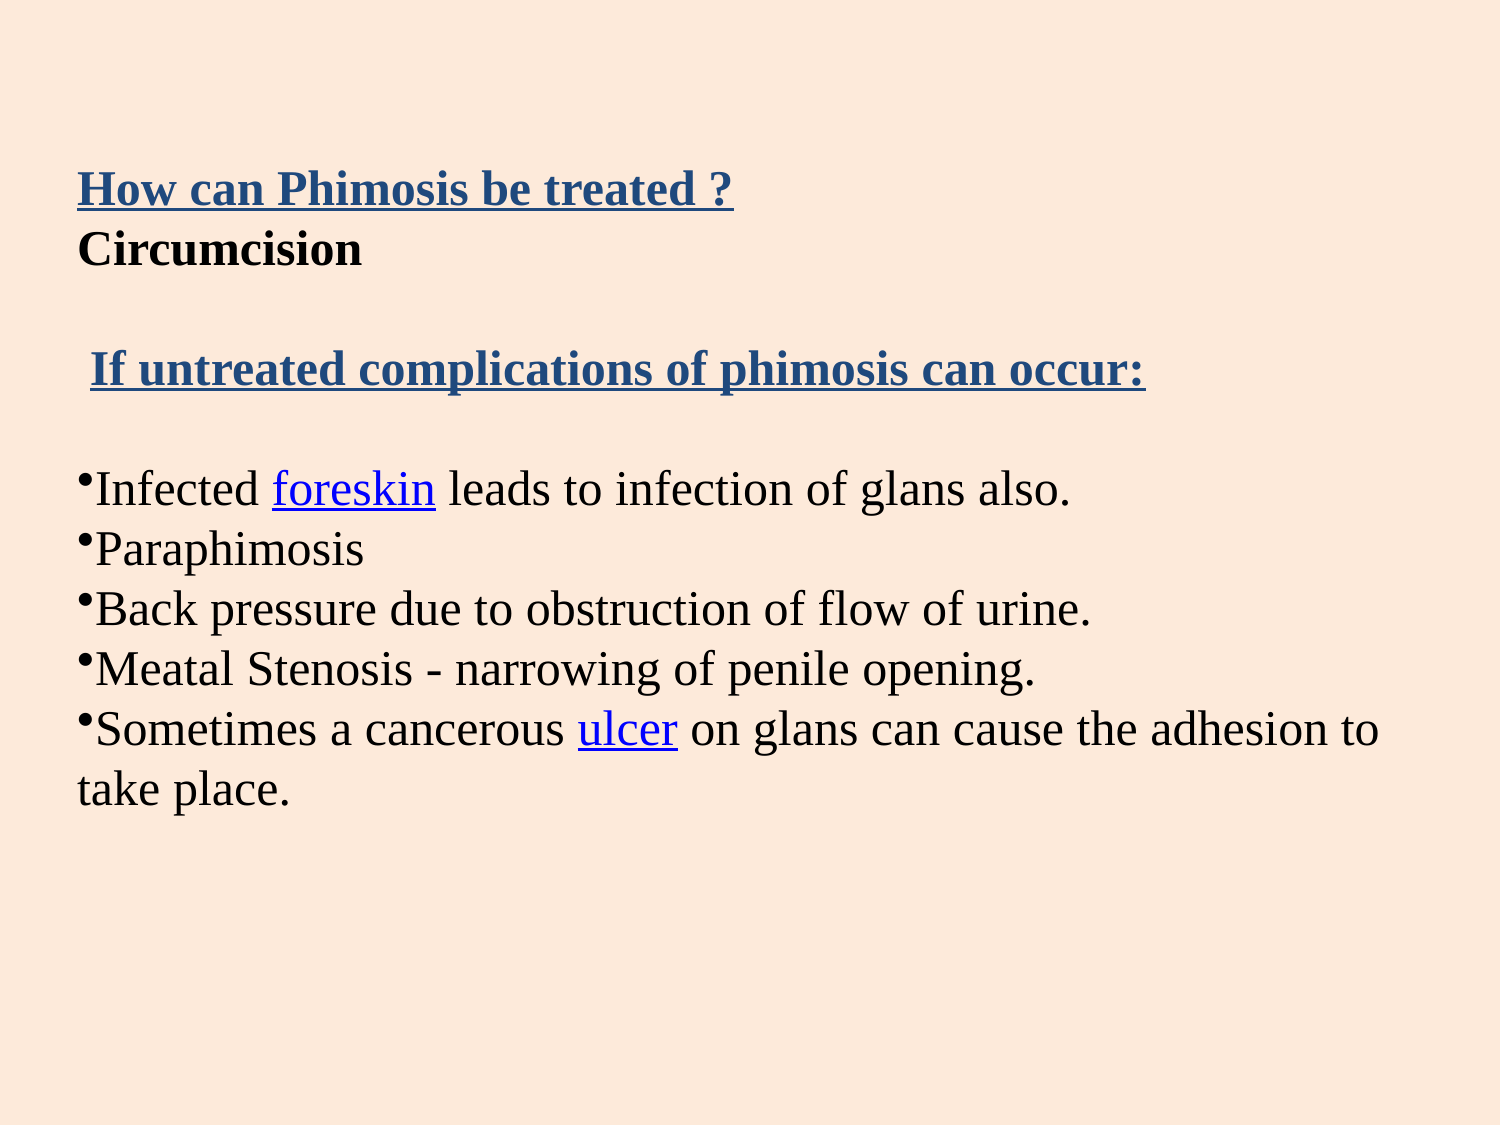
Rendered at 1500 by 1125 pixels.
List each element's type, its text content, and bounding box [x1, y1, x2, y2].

text_box How can Phimosis be treated ? Circumcision If untreated complications of phimosis can occur: Infected foreskin leads to infection of glans also. Paraphimosis Back pressure due to obstruction of flow of urine. Meatal Stenosis - narrowing of penile opening. Sometimes a cancerous ulcer on glans can cause the adhesion to take place. [62, 148, 1400, 928]
